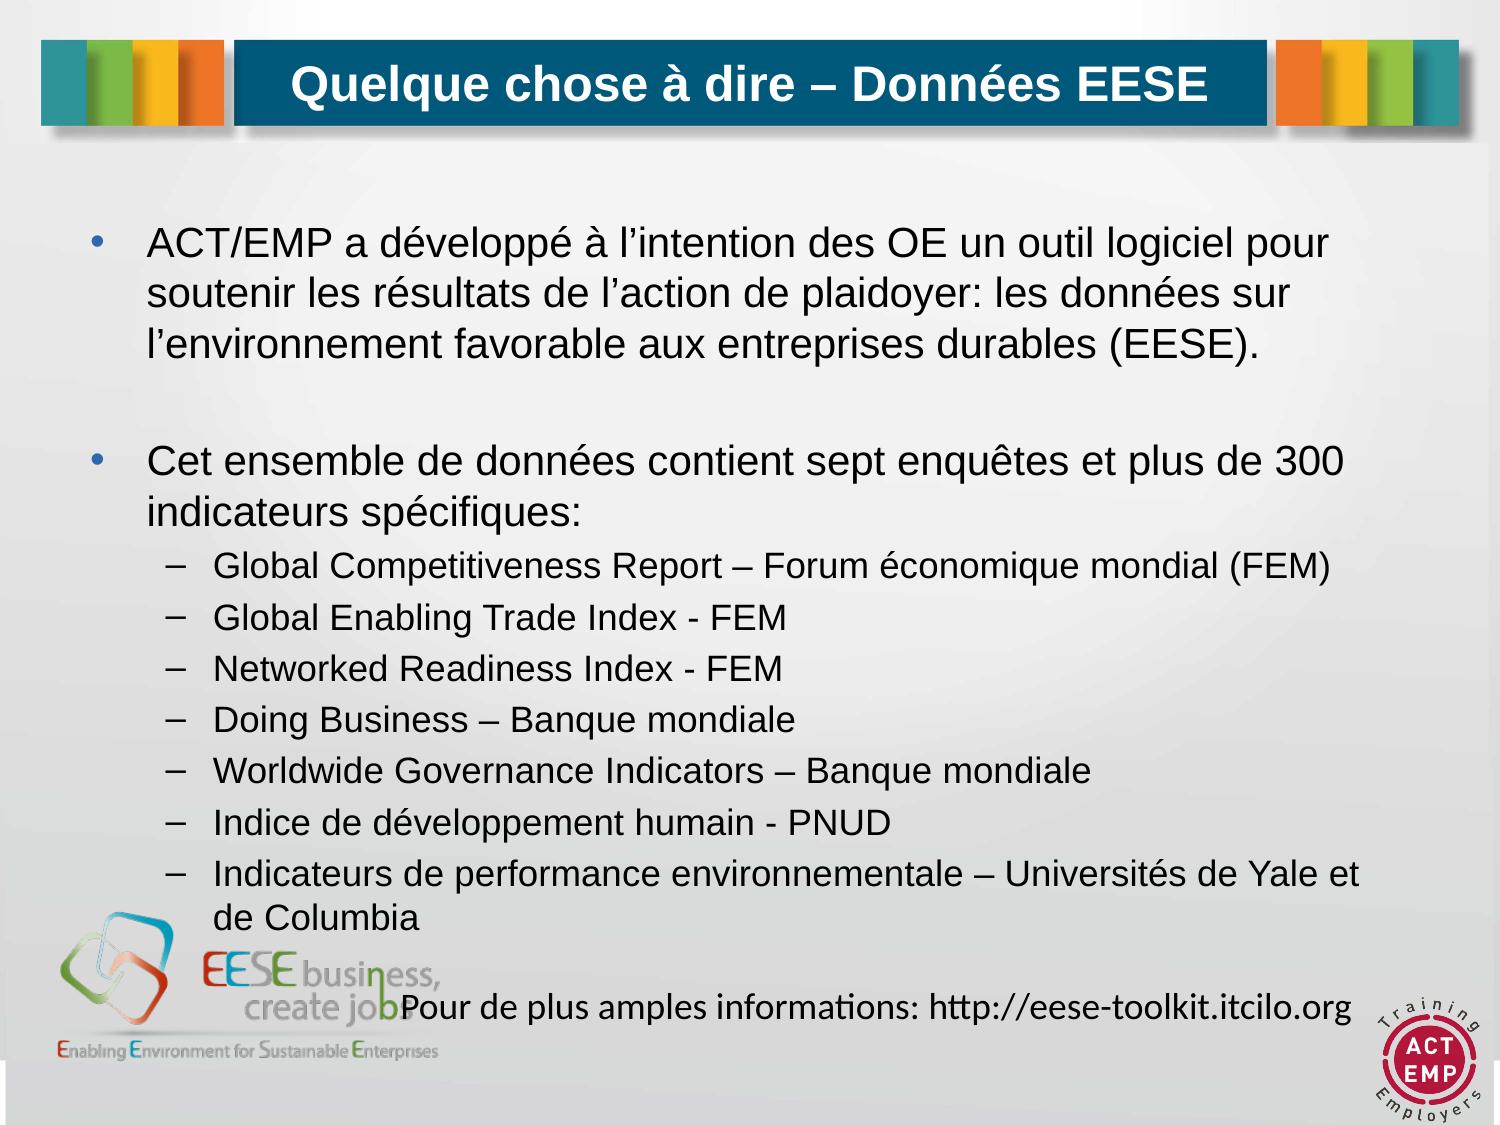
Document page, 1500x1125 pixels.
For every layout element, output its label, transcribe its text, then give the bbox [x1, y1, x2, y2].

picture [0, 0, 1500, 1125]
text_box Pour de plus amples informations: http://eese-toolkit.itcilo.org [463, 974, 1368, 1035]
title Quelque chose à dire – Données EESE [103, 32, 1397, 130]
text_box [1375, 997, 1481, 1123]
list ACT/EMP a développé à l’intention des OE un outil logiciel pour soutenir les résultats de l’action de plaidoyer: les données sur l’environnement favorable aux entreprises durables (EESE). Cet ensemble de données contient sept enquêtes et plus de 300 indicateurs spécifiques: Global Competitiveness Report – Forum économique mondial (FEM) Global Enabling Trade Index - FEM Networked Readiness Index - FEM Doing Business – Banque mondiale Worldwide Governance Indicators – Banque mondiale Indice de développement humain - PNUD Indicateurs de performance environnementale – Universités de Yale et de Columbia [75, 208, 1425, 953]
